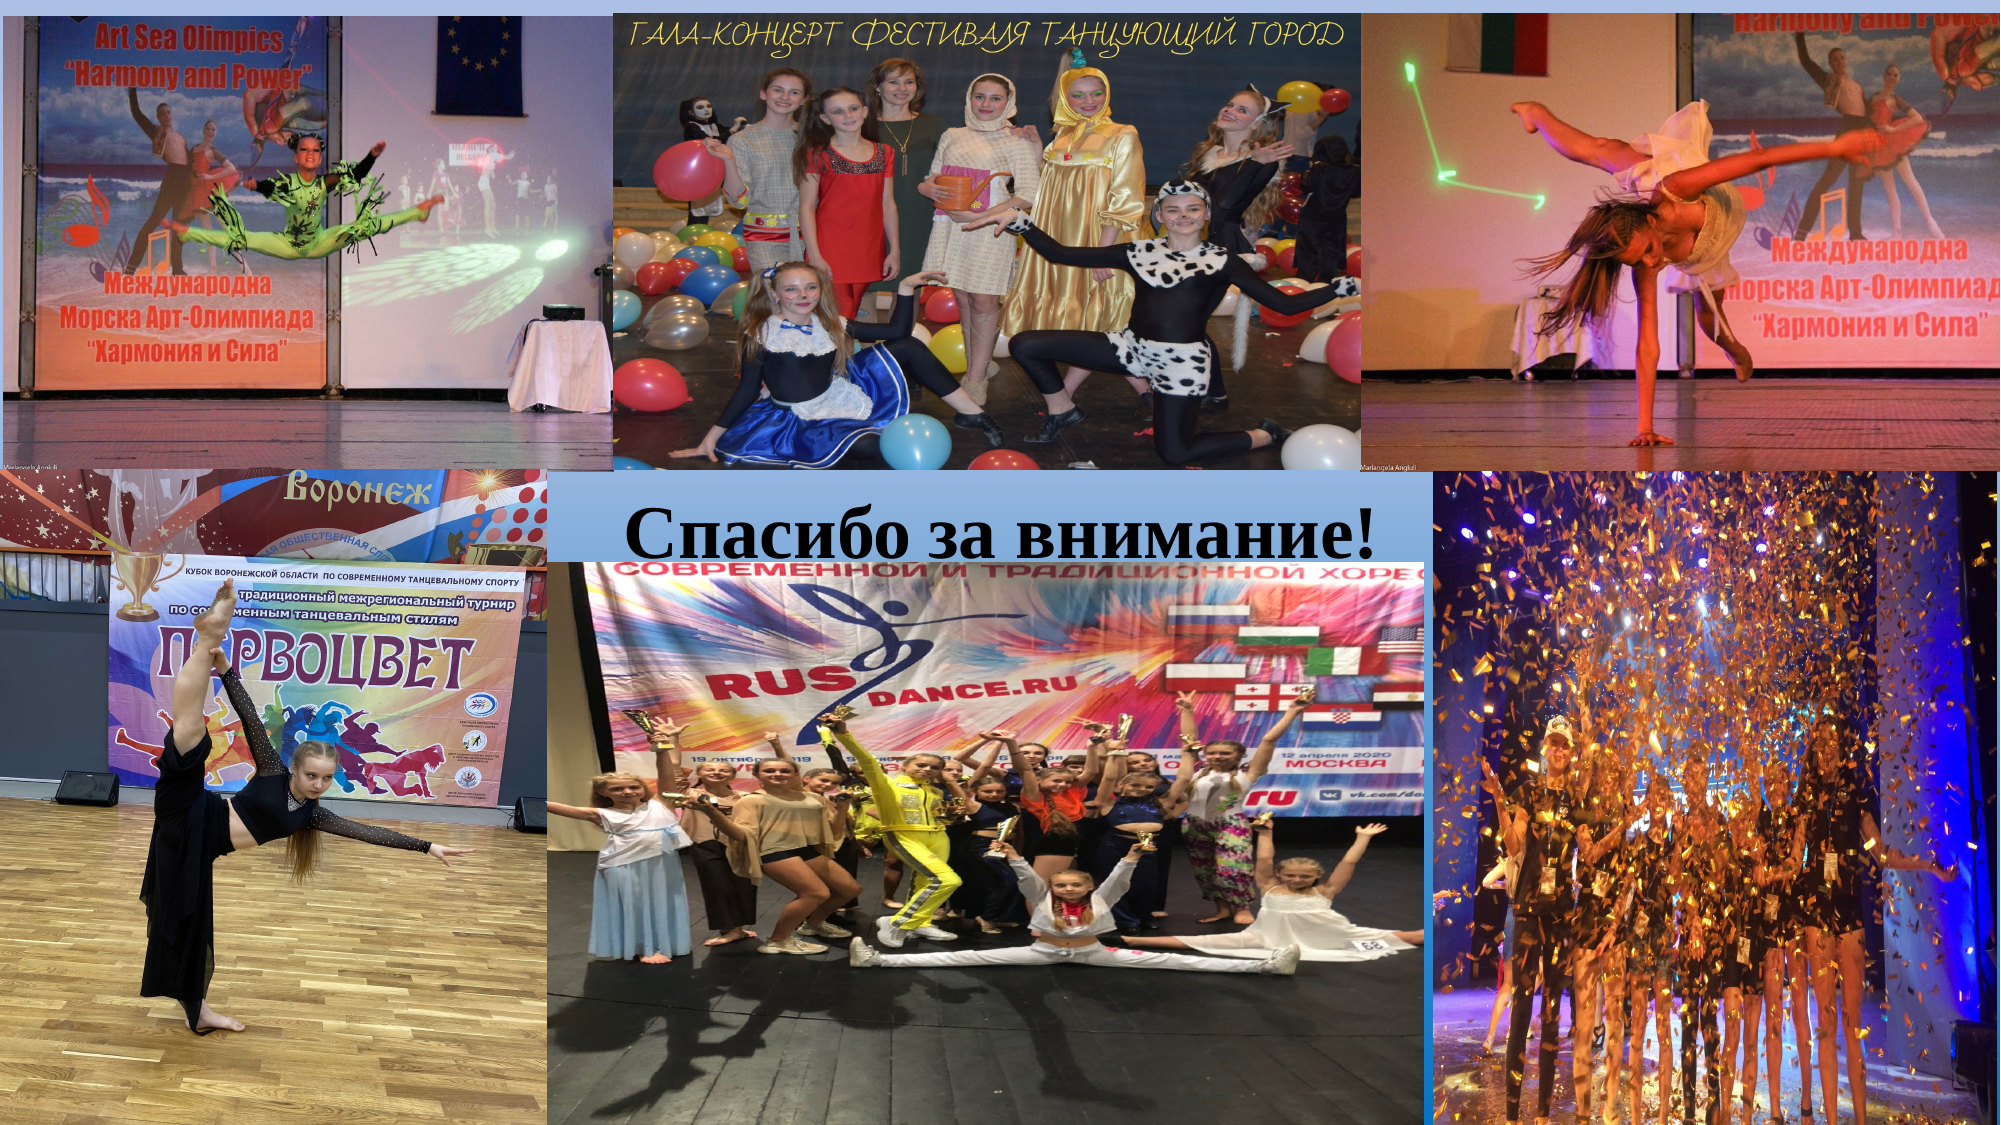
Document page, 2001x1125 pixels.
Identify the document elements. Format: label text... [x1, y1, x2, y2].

subtitle Спасибо за внимание! [547, 470, 1433, 747]
picture [0, 13, 2000, 1125]
